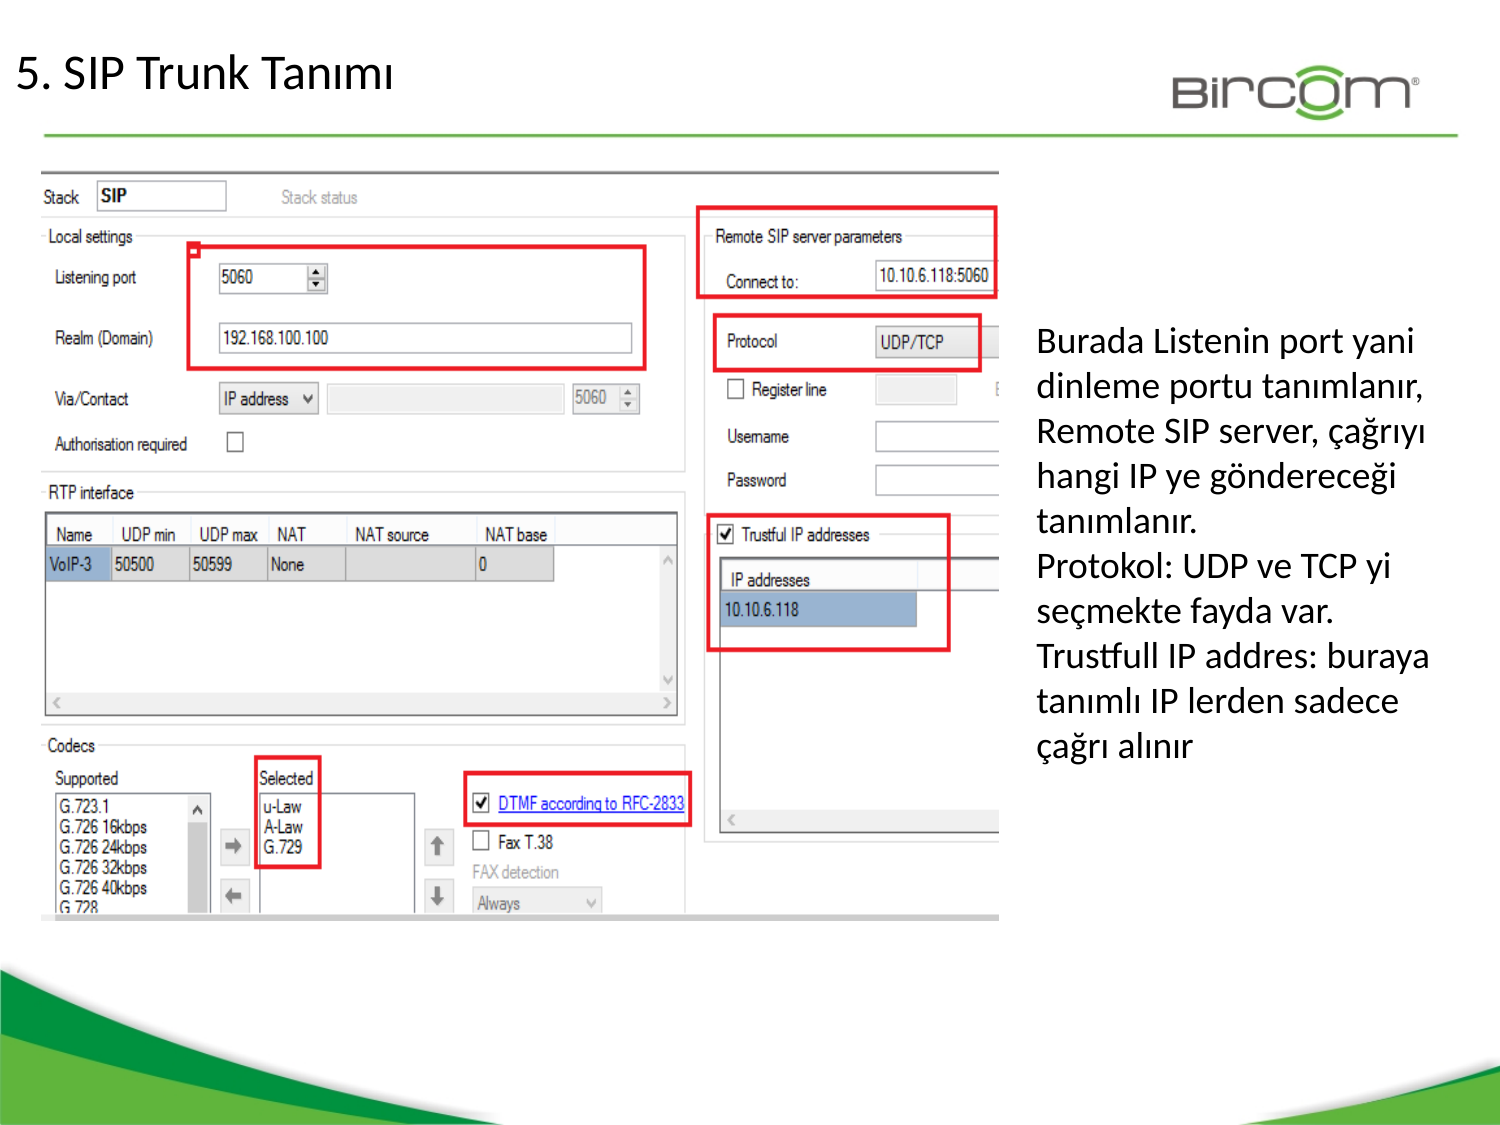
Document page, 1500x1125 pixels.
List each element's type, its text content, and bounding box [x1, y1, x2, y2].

picture [0, 0, 1500, 1125]
text_box Burada Listenin port yani dinleme portu tanımlanır, Remote SIP server, çağrıyı hangi IP ye göndereceği tanımlanır. Protokol: UDP ve TCP yi seçmekte fayda var. Trustfull IP addres: buraya tanımlı IP lerden sadece çağrı alınır [1021, 308, 1447, 774]
text_box 5. SIP Trunk Tanımı [0, 0, 1350, 145]
